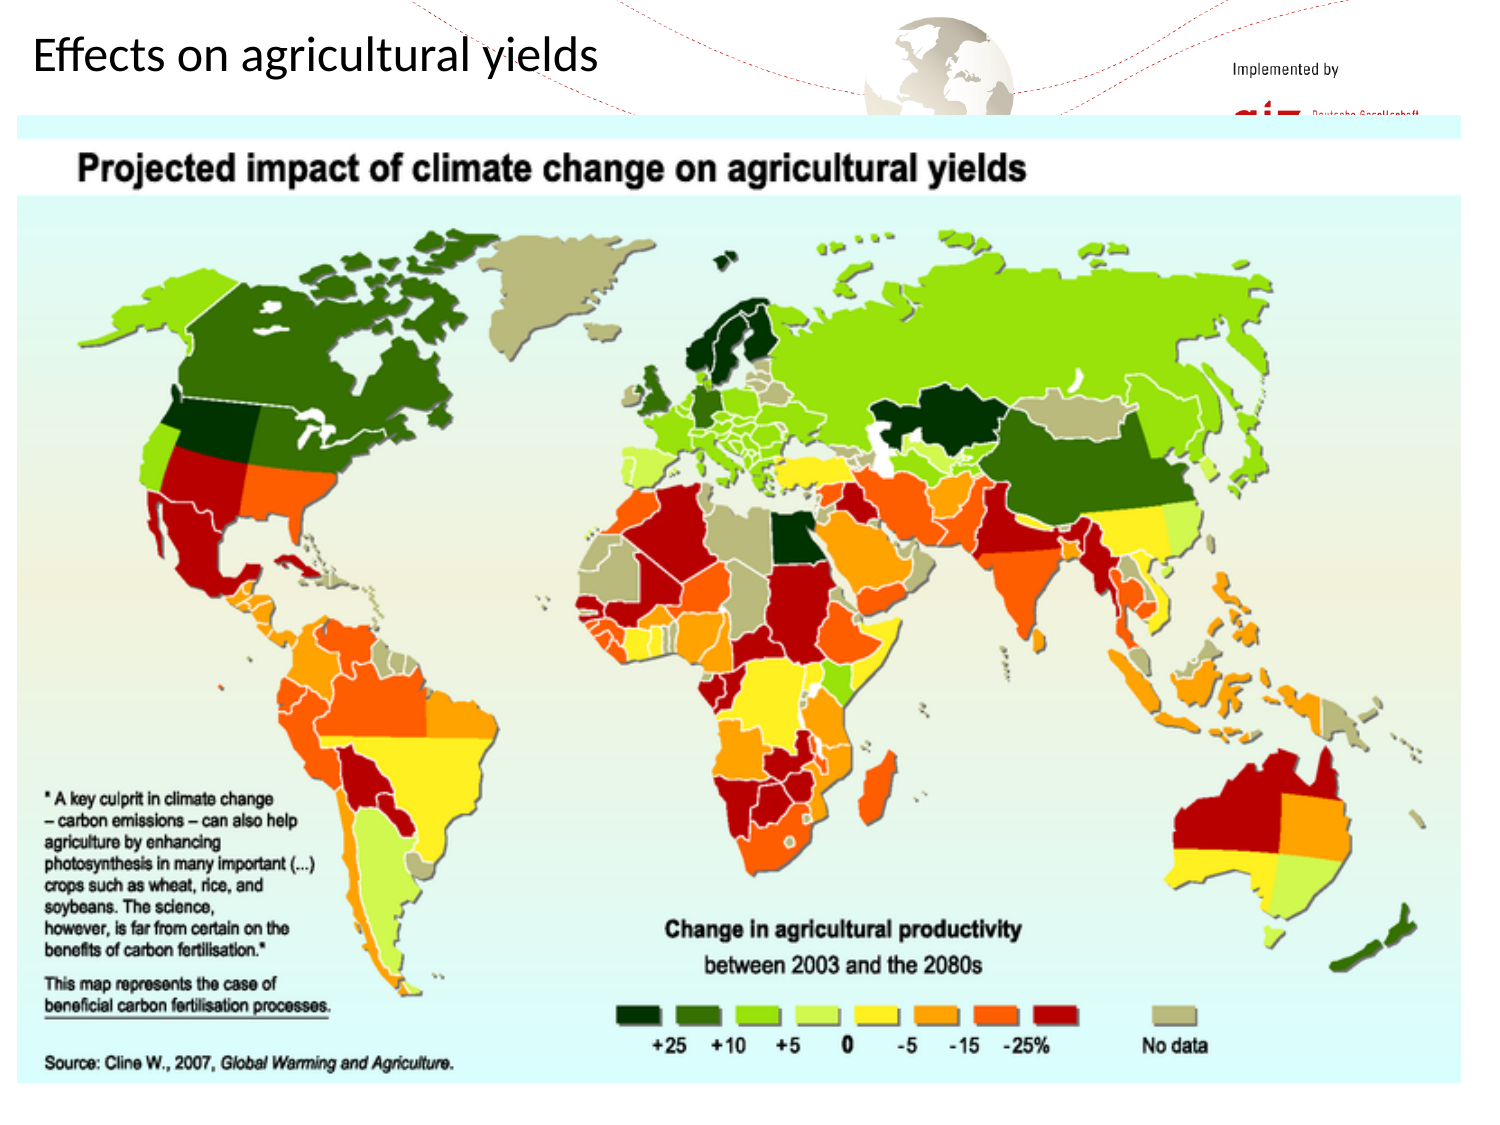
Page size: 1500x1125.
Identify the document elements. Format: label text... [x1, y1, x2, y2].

picture [17, 0, 1500, 1083]
text_box Effects on agricultural yields [17, 13, 332, 114]
